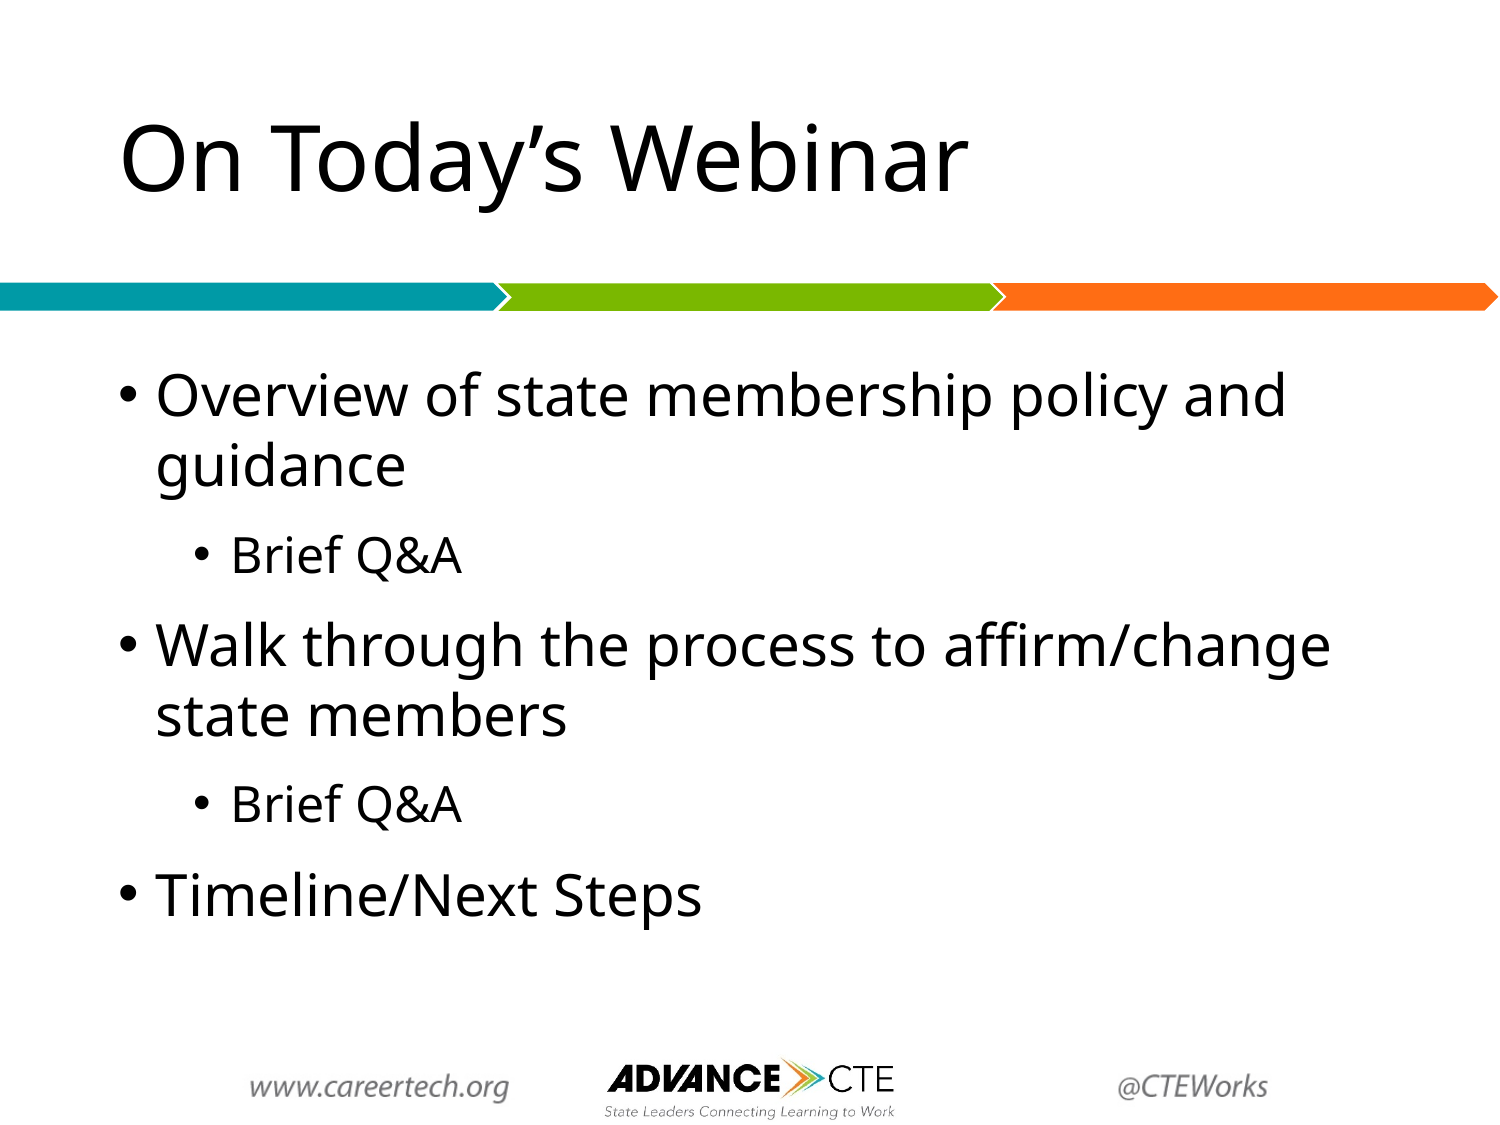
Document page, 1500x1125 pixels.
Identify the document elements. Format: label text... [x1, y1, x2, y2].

picture [201, 1065, 1299, 1125]
list Overview of state membership policy and guidance Brief Q&A Walk through the process to affirm/change state members Brief Q&A Timeline/Next Steps [103, 350, 1397, 1065]
title On Today’s Webinar [103, 52, 1397, 271]
